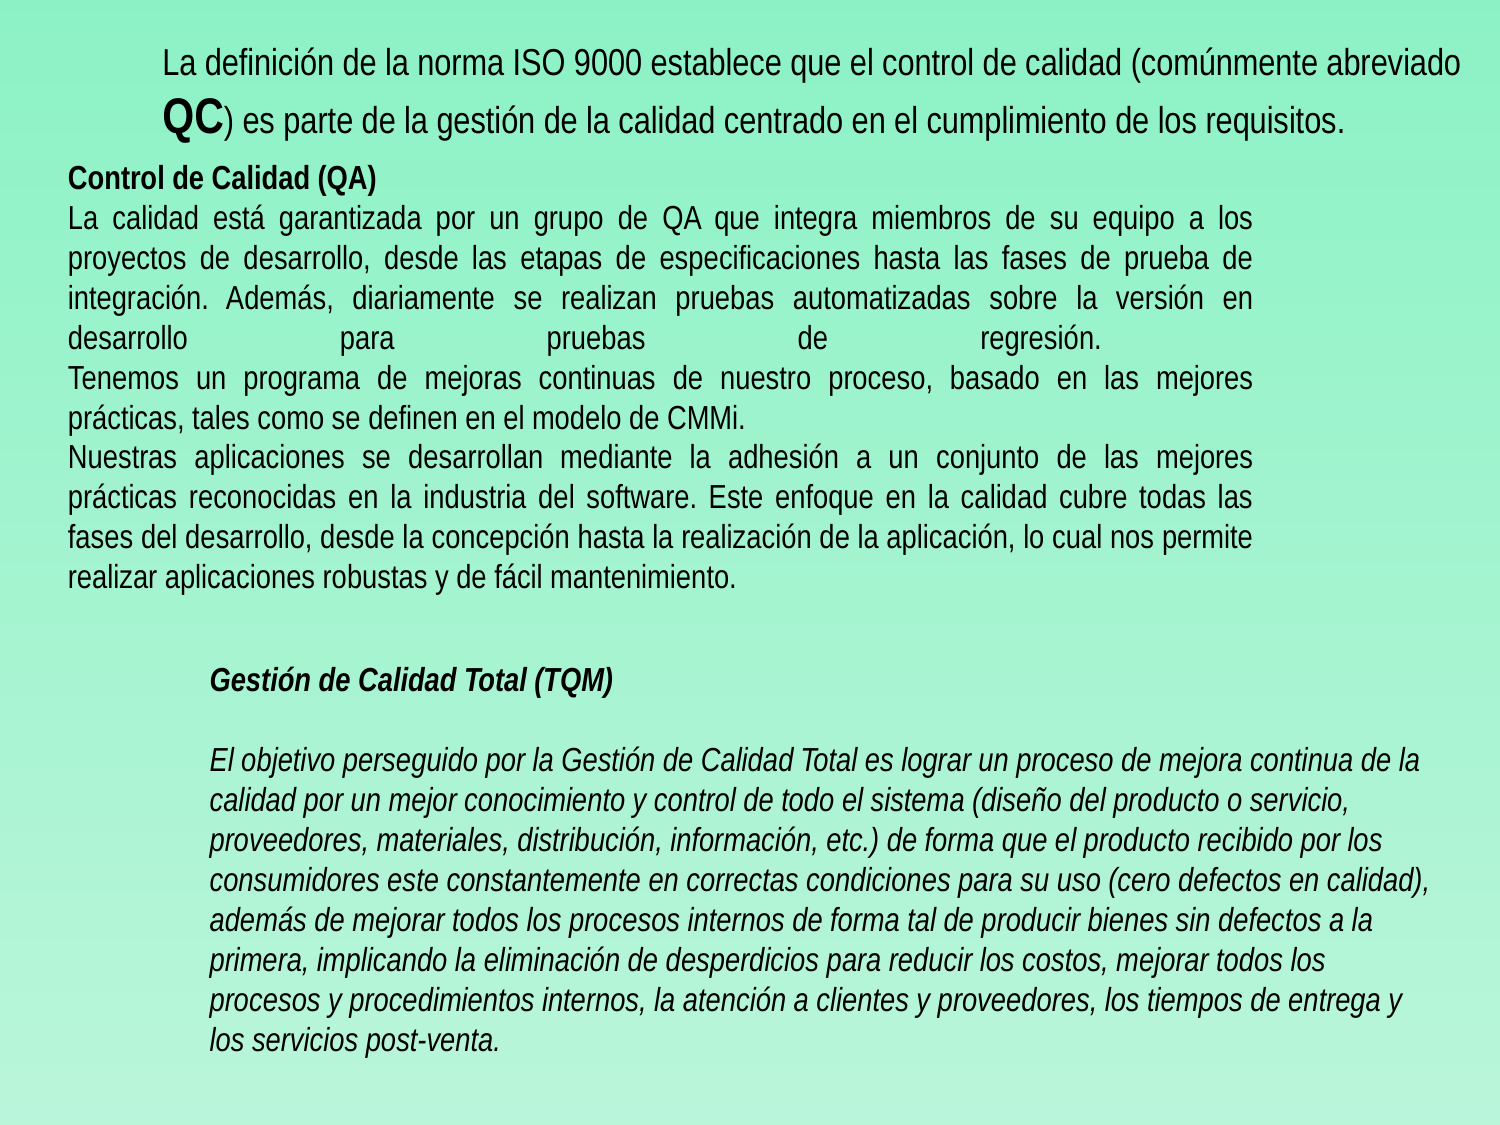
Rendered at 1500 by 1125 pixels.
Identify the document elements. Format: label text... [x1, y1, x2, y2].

text_box La definición de la norma ISO 9000 establece que el control de calidad (comúnmente abreviado QC) es parte de la gestión de la calidad centrado en el cumplimiento de los requisitos. [147, 30, 1500, 151]
text_box Gestión de Calidad Total (TQM) El objetivo perseguido por la Gestión de Calidad Total es lograr un proceso de mejora continua de la calidad por un mejor conocimiento y control de todo el sistema (diseño del producto o servicio, proveedores, materiales, distribución, información, etc.) de forma que el producto recibido por los consumidores este constantemente en correctas condiciones para su uso (cero defectos en calidad), además de mejorar todos los procesos internos de forma tal de producir bienes sin defectos a la primera, implicando la eliminación de desperdicios para reducir los costos, mejorar todos los procesos y procedimientos internos, la atención a clientes y proveedores, los tiempos de entrega y los servicios post-venta. [194, 651, 1459, 1066]
text_box Control de Calidad (QA) La calidad está garantizada por un grupo de QA que integra miembros de su equipo a los proyectos de desarrollo, desde las etapas de especificaciones hasta las fases de prueba de integración. Además, diariamente se realizan pruebas automatizadas sobre la versión en desarrollo para pruebas de regresión. Tenemos un programa de mejoras continuas de nuestro proceso, basado en las mejores prácticas, tales como se definen en el modelo de CMMi. Nuestras aplicaciones se desarrollan mediante la adhesión a un conjunto de las mejores prácticas reconocidas en la industria del software. Este enfoque en la calidad cubre todas las fases del desarrollo, desde la concepción hasta la realización de la aplicación, lo cual nos permite realizar aplicaciones robustas y de fácil mantenimiento. [53, 148, 1270, 643]
